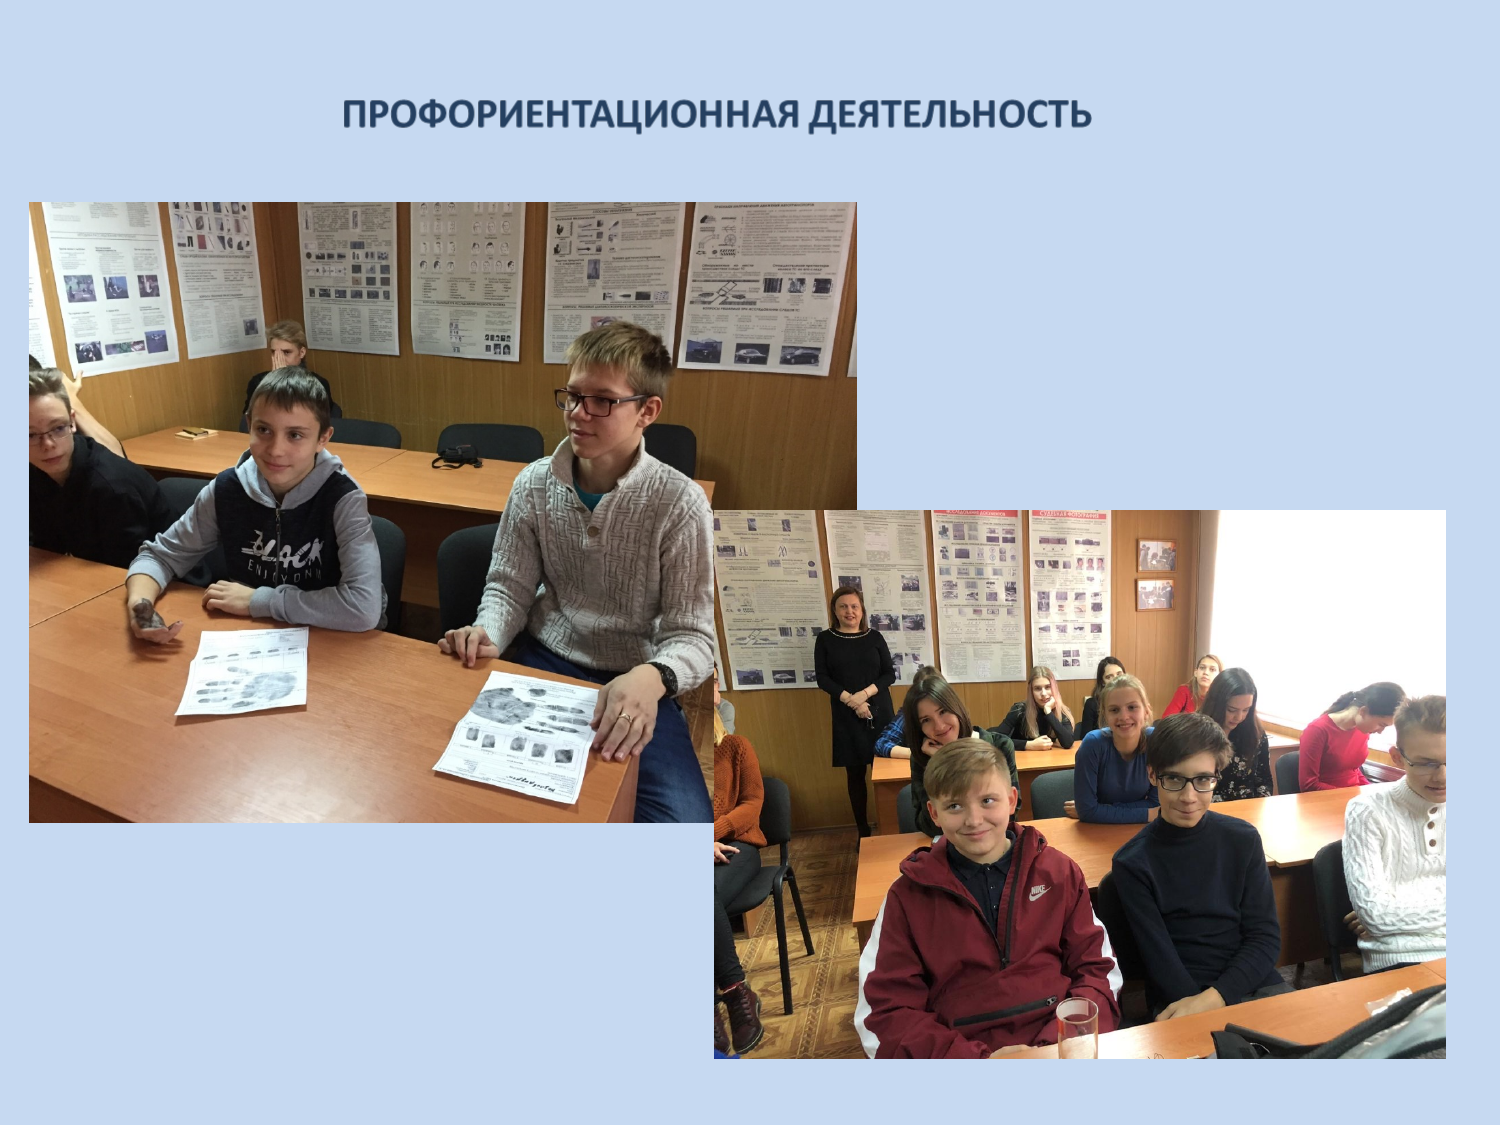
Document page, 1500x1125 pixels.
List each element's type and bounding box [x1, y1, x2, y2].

picture [29, 18, 1446, 1059]
